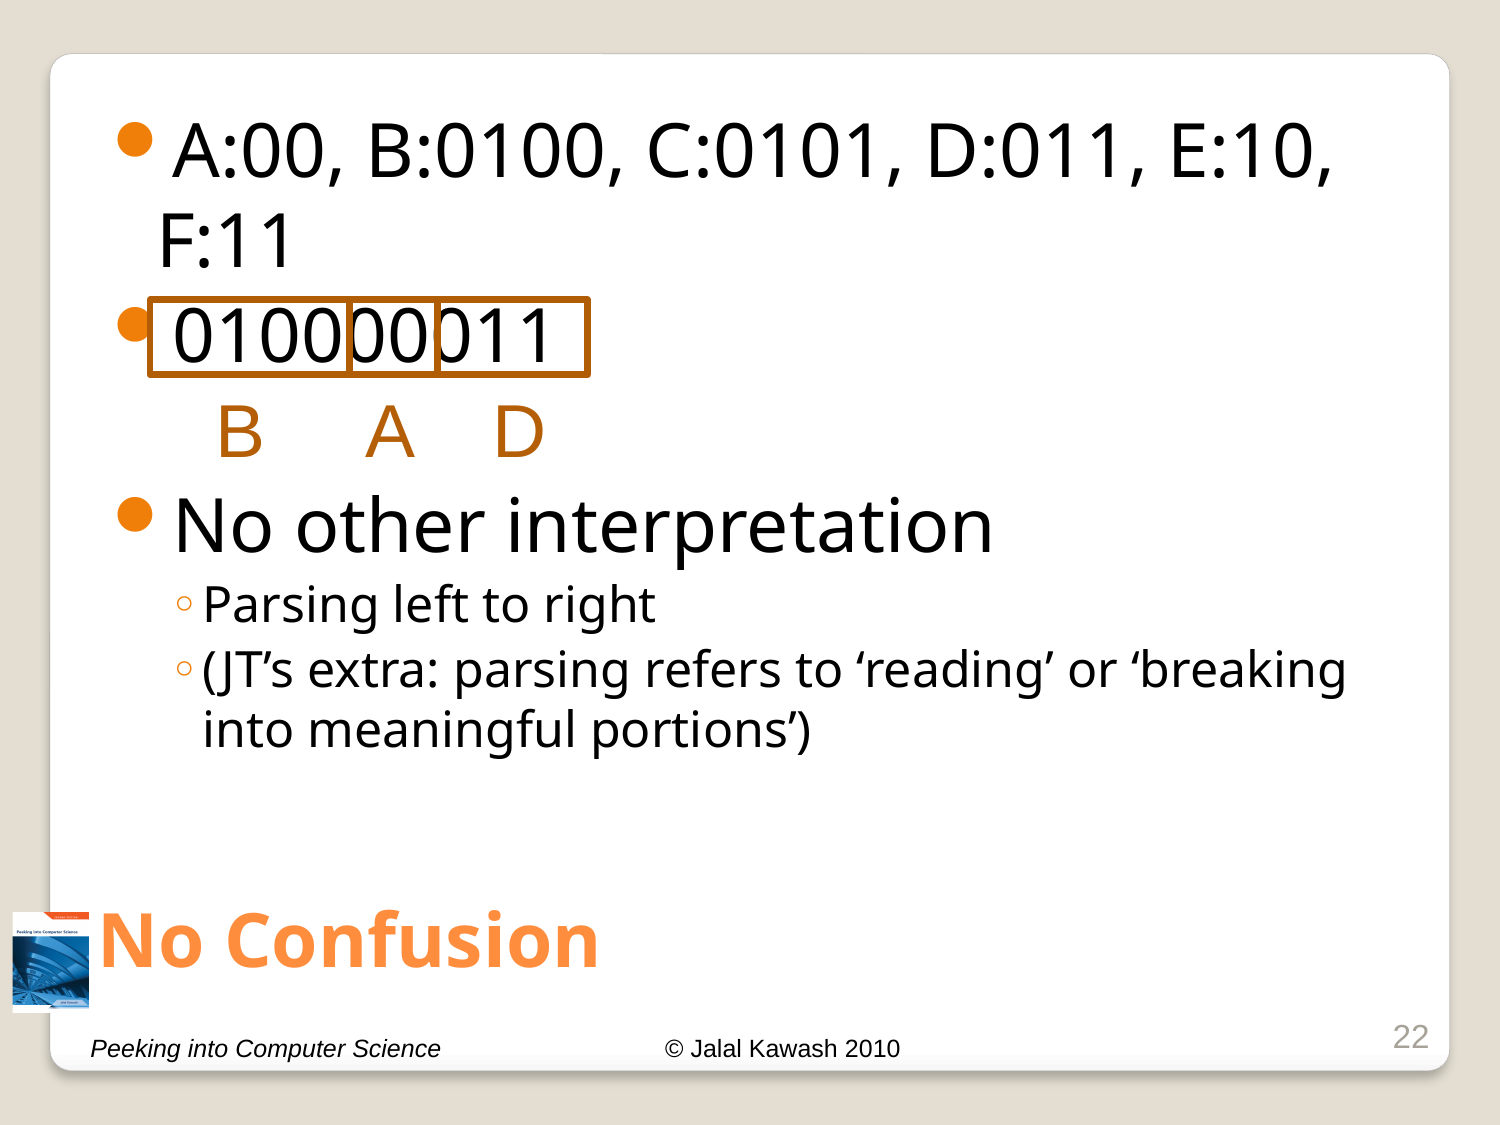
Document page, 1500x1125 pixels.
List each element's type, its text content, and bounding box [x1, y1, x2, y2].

text_box [147, 296, 347, 378]
picture [12, 912, 89, 1013]
title No Confusion [82, 817, 1425, 991]
text_box [346, 296, 435, 378]
slide_number 22 [1369, 1002, 1445, 1063]
text_box D [477, 374, 562, 480]
text_box B [201, 374, 281, 480]
text_box A [351, 374, 431, 480]
list A:00, B:0100, C:0101, D:011, E:10, F:11 010000011 No other interpretation Parsing left to right (JT’s extra: parsing refers to ‘reading’ or ‘breaking into meaningful portions’) [82, 86, 1426, 775]
text_box [434, 296, 591, 378]
